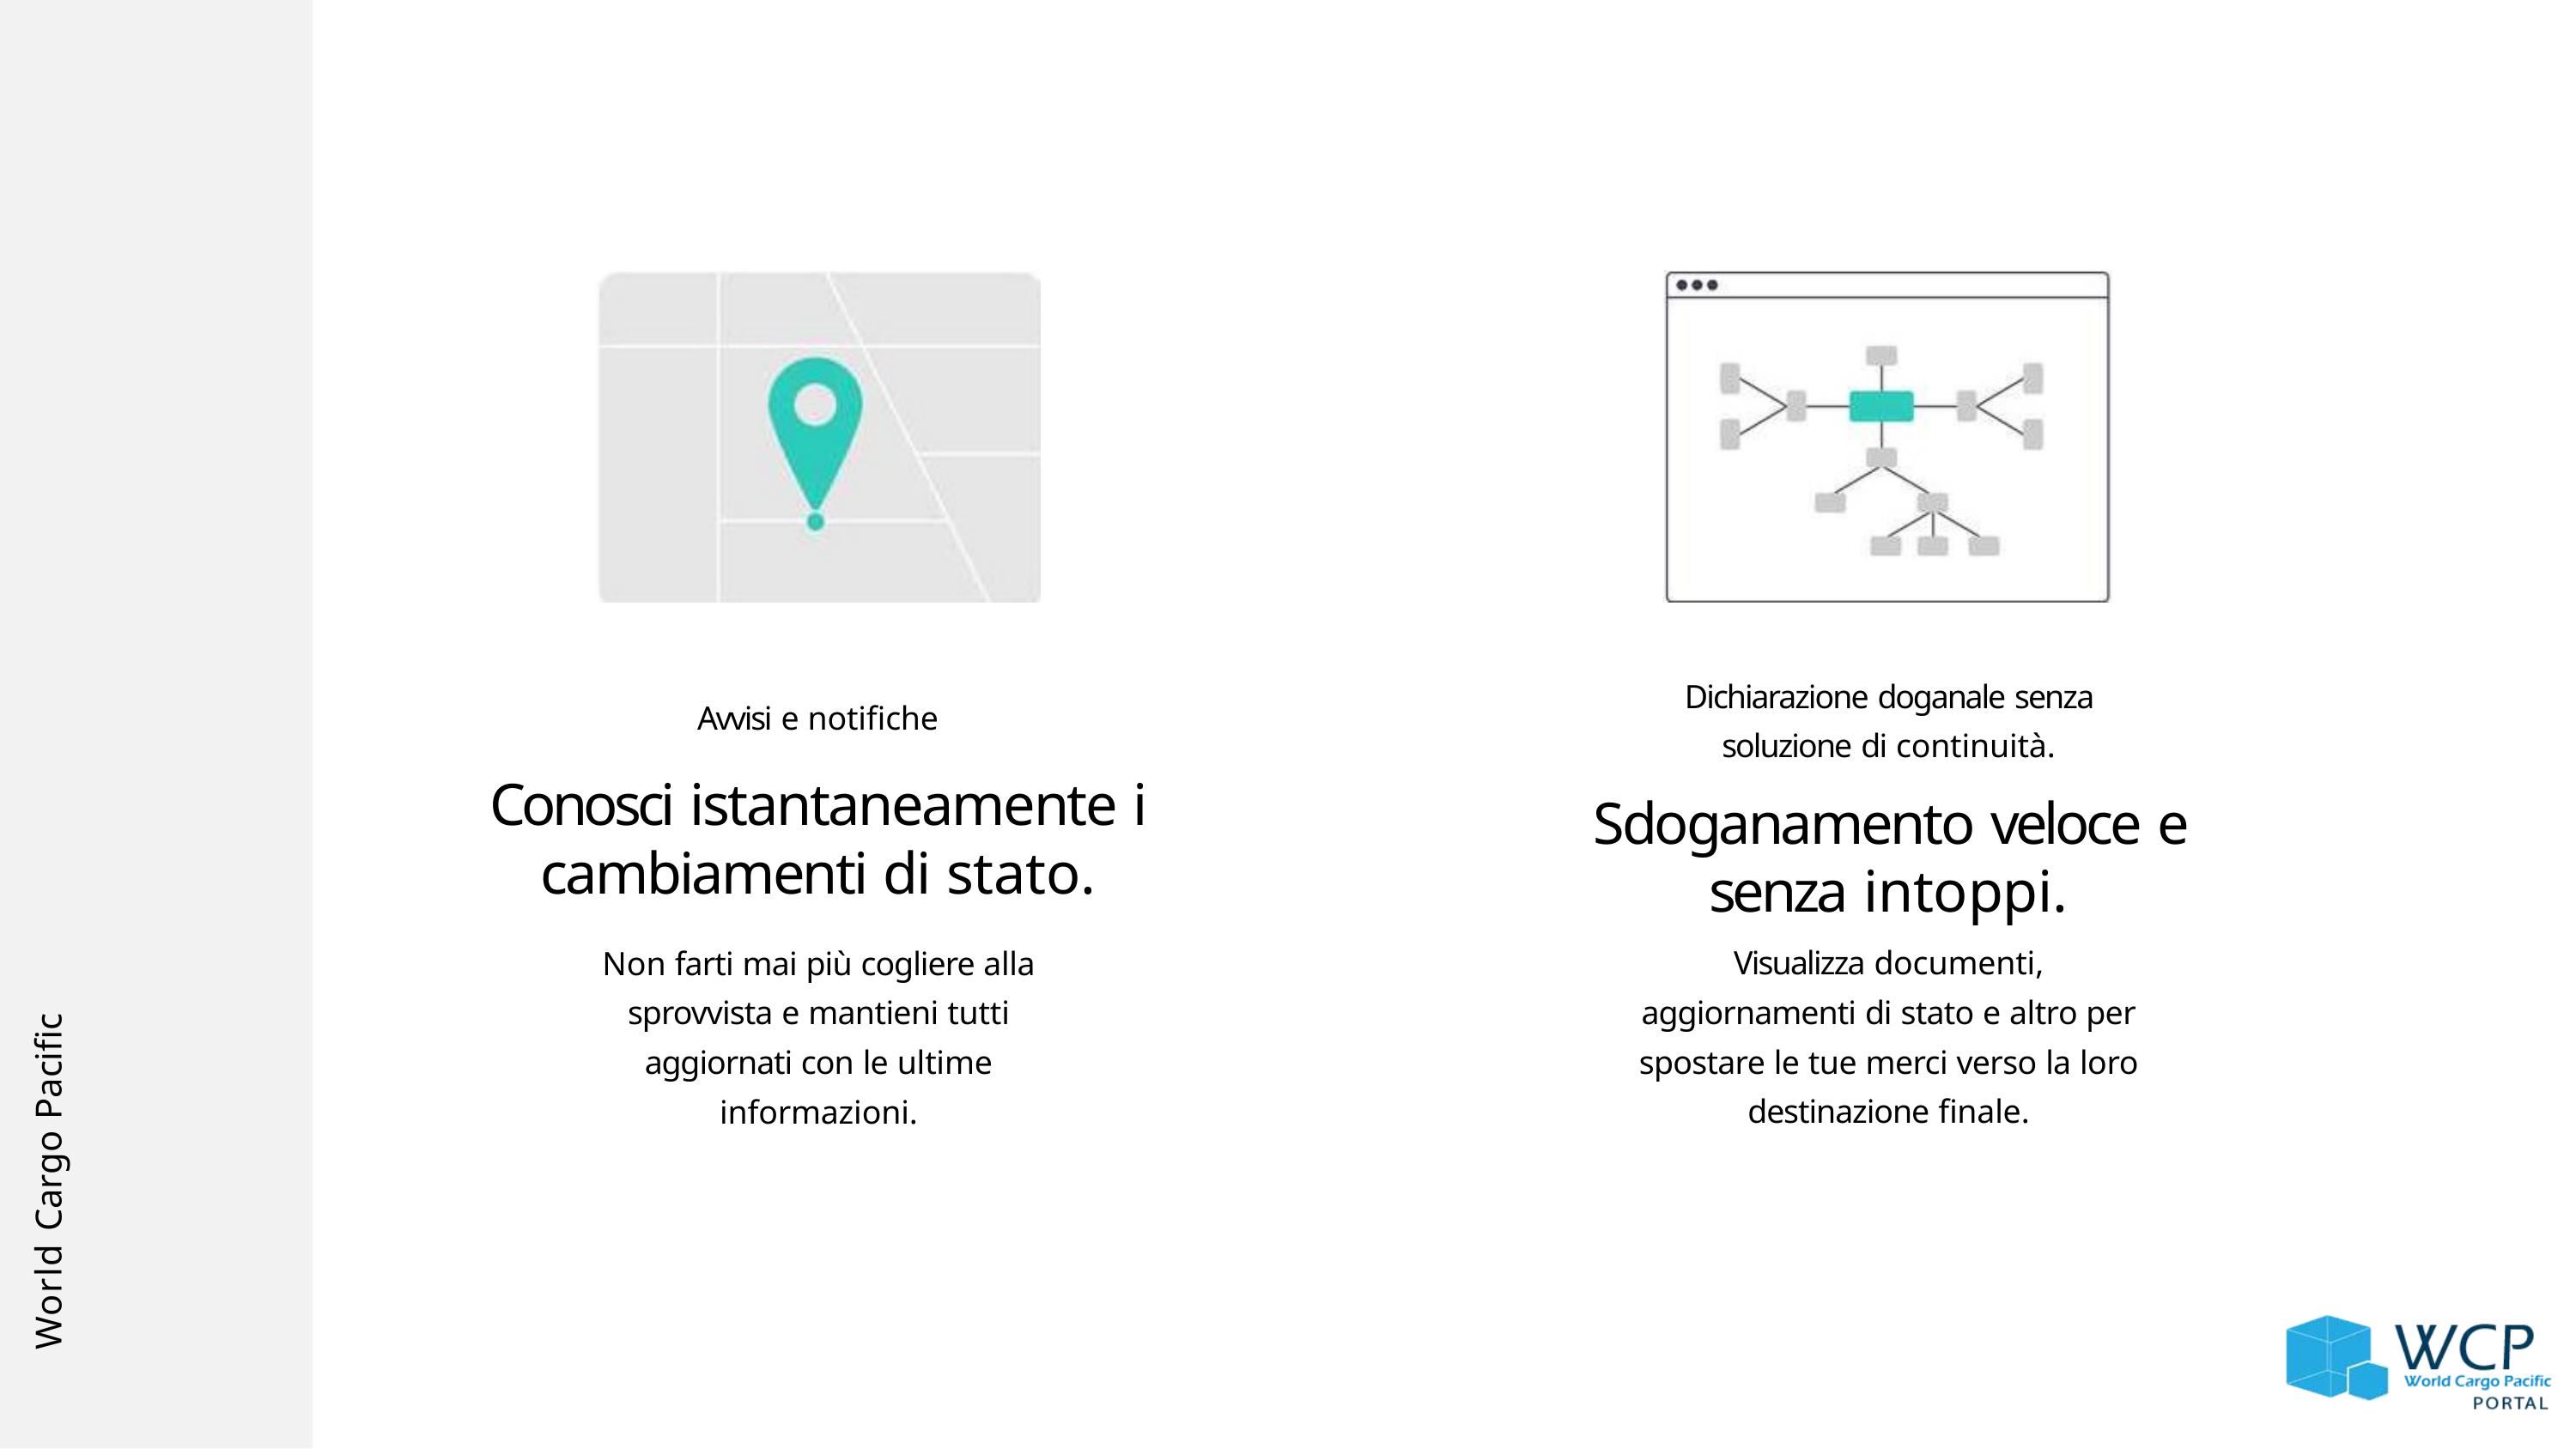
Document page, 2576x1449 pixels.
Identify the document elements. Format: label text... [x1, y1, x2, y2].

text_box Avvisi e notifiche Conosci istantaneamente i cambiamenti di stato. Non farti mai più cogliere alla sprovvista e mantieni tutti aggiornati con le ultime informazioni. [428, 679, 1208, 1131]
text_box [0, 0, 313, 1449]
text_box Dichiarazione doganale senza soluzione di continuità. Sdoganamento veloce e senza intoppi. Visualizza documenti, aggiornamenti di stato e altro per spostare le tue merci verso la loro destinazione finale. [1542, 663, 2234, 1131]
picture [595, 270, 1041, 603]
text_box World Cargo Pacific [25, 993, 78, 1352]
picture [1663, 270, 2112, 603]
picture [2283, 1307, 2558, 1429]
